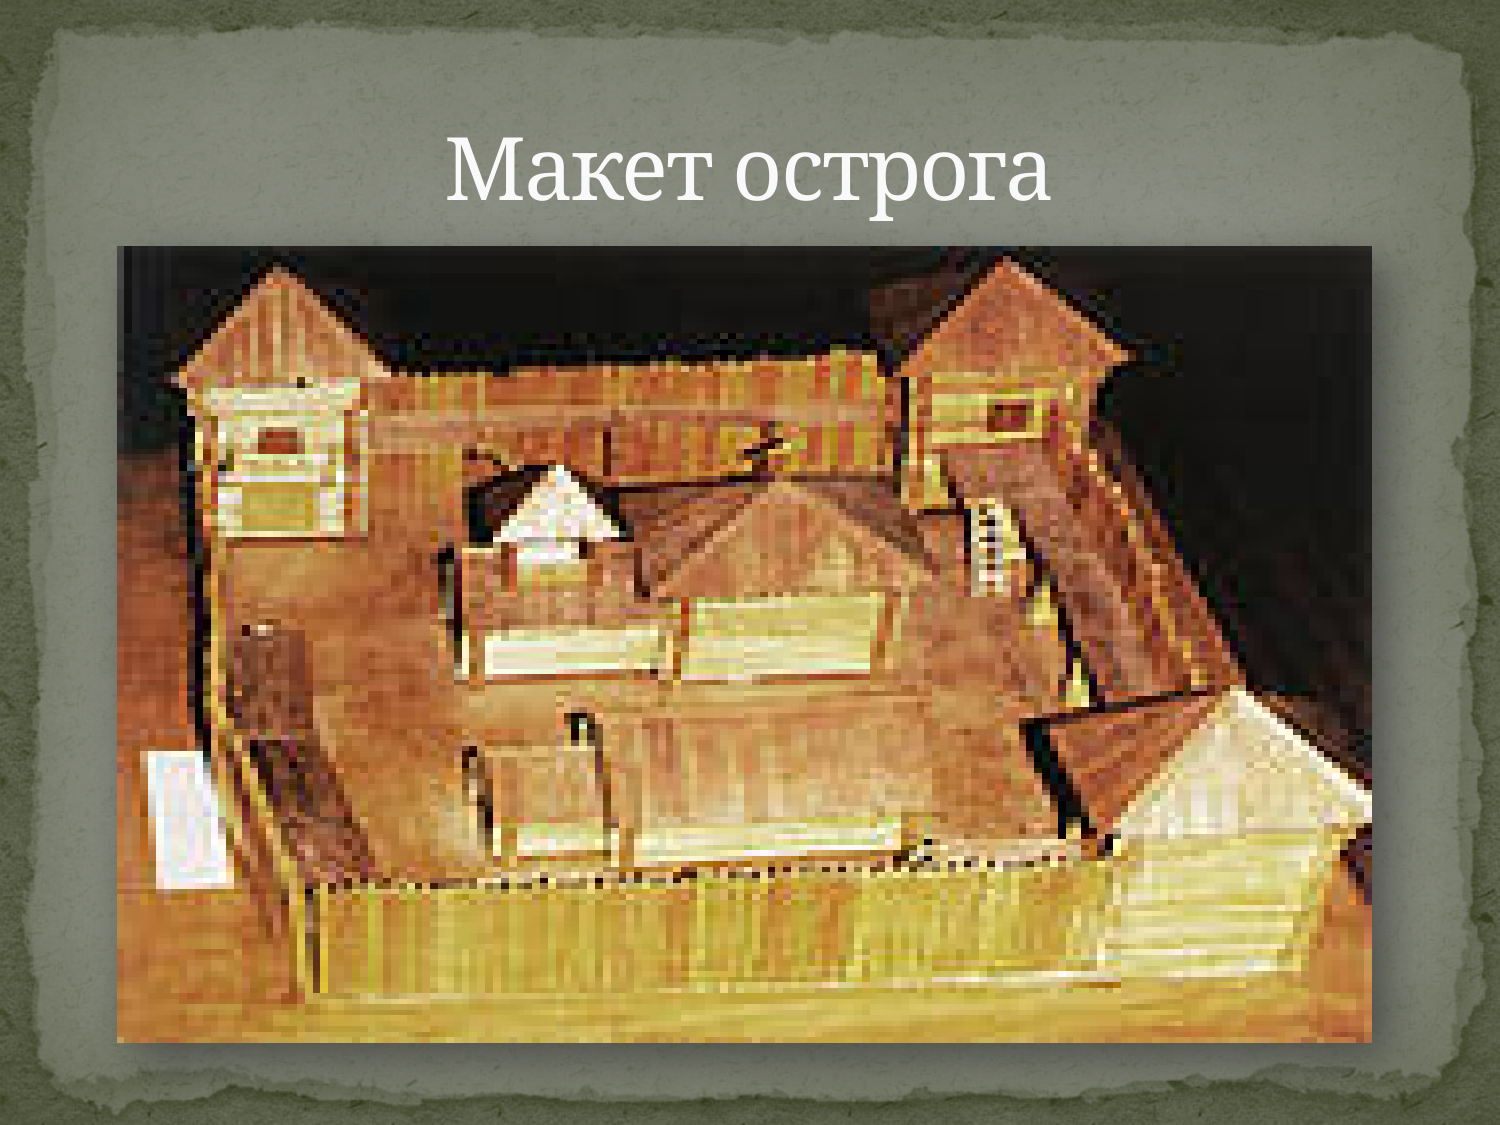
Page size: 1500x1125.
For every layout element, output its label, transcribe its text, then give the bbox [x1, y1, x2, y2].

title Макет острога [74, 24, 1425, 225]
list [120, 248, 1368, 1041]
